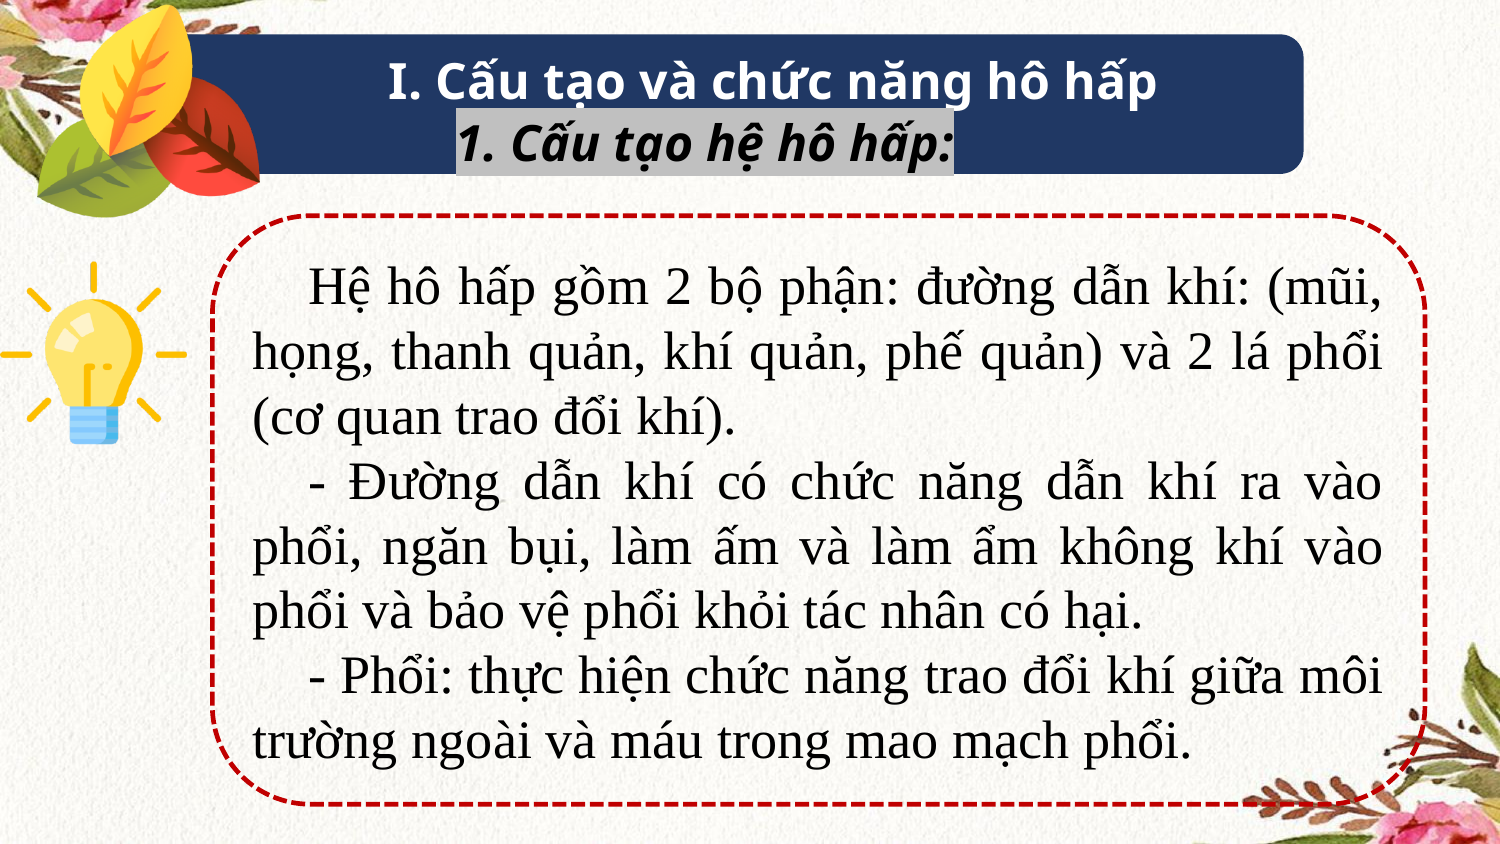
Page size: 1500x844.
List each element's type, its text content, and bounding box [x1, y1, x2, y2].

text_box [37, 0, 1304, 222]
text_box Hệ hô hấp gồm 2 bộ phận: đường dẫn khí: (mũi, họng, thanh quản, khí quản, phế quản) và 2 lá phổi (cơ quan trao đổi khí). - Đường dẫn khí có chức năng dẫn khí ra vào phổi, ngăn bụi, làm ấm và làm ẩm không khí vào phổi và bảo vệ phổi khỏi tác nhân có hại. - Phổi: thực hiện chức năng trao đổi khí giữa môi trường ngoài và máu trong mao mạch phổi. [212, 215, 1425, 805]
picture [0, 0, 1500, 844]
